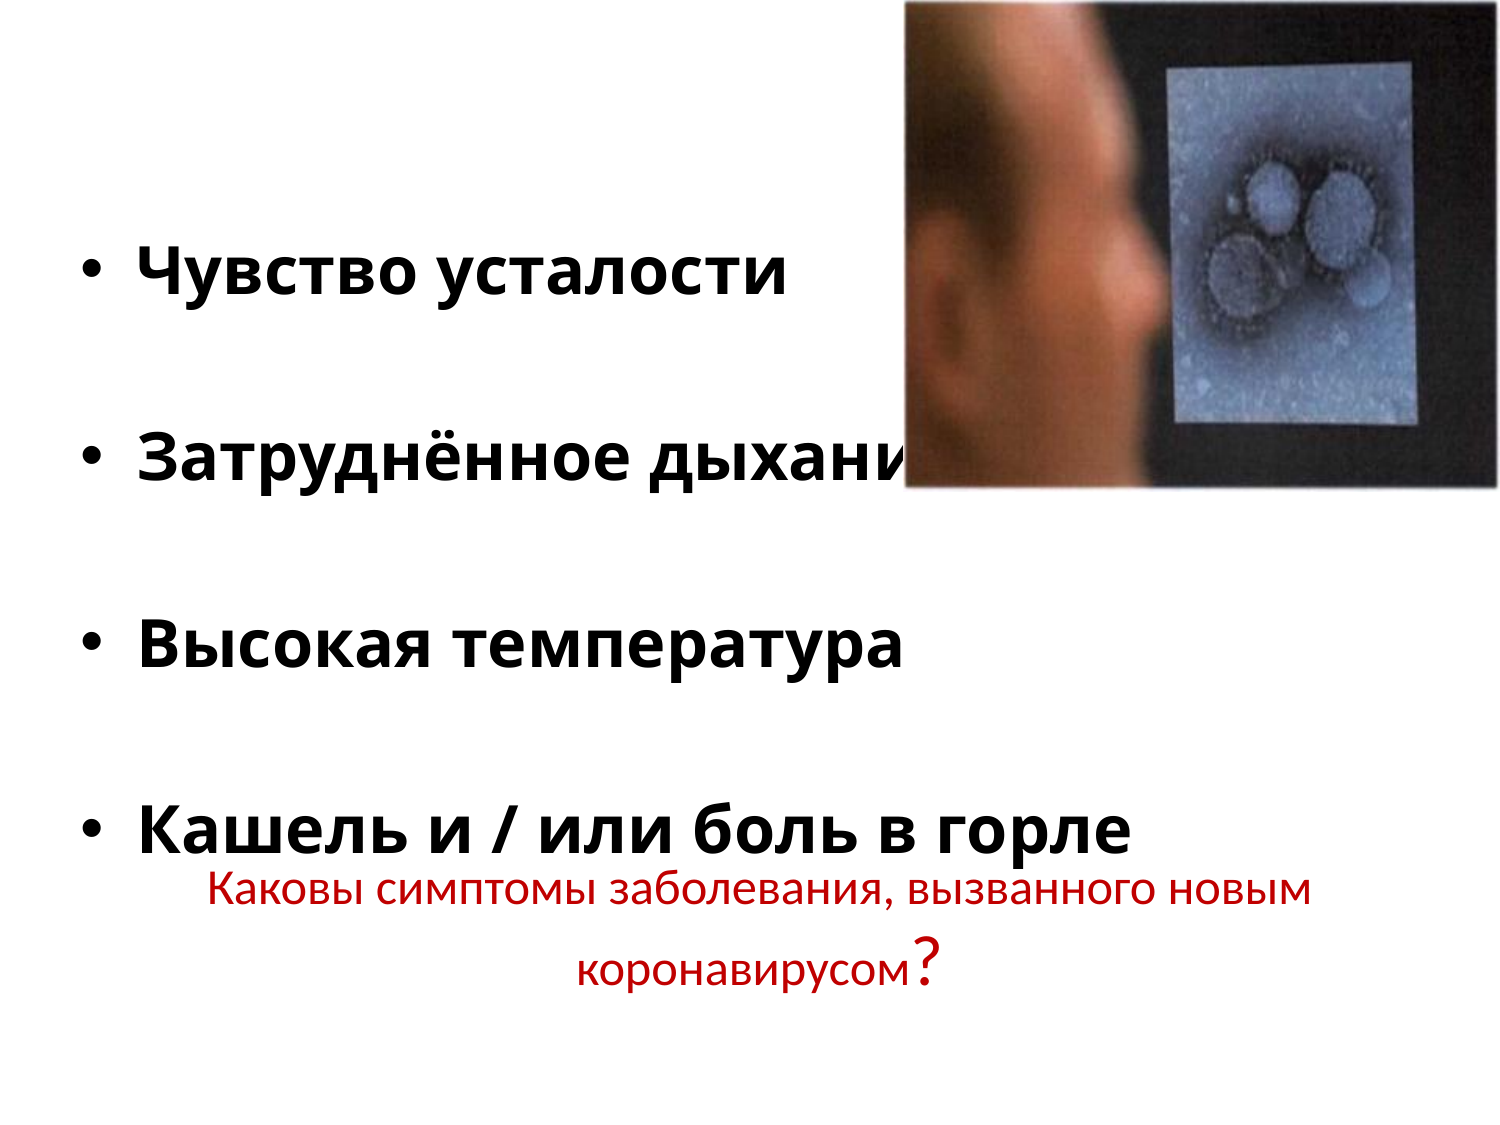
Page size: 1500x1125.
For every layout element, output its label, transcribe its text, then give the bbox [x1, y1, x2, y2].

picture [903, 0, 1500, 492]
list Чувство усталости Затруднённое дыхание Высокая температура Кашель и / или боль в горле [64, 219, 1408, 907]
title Каковы симптомы заболевания, вызванного новым коронавирусом? [88, 846, 1431, 1094]
